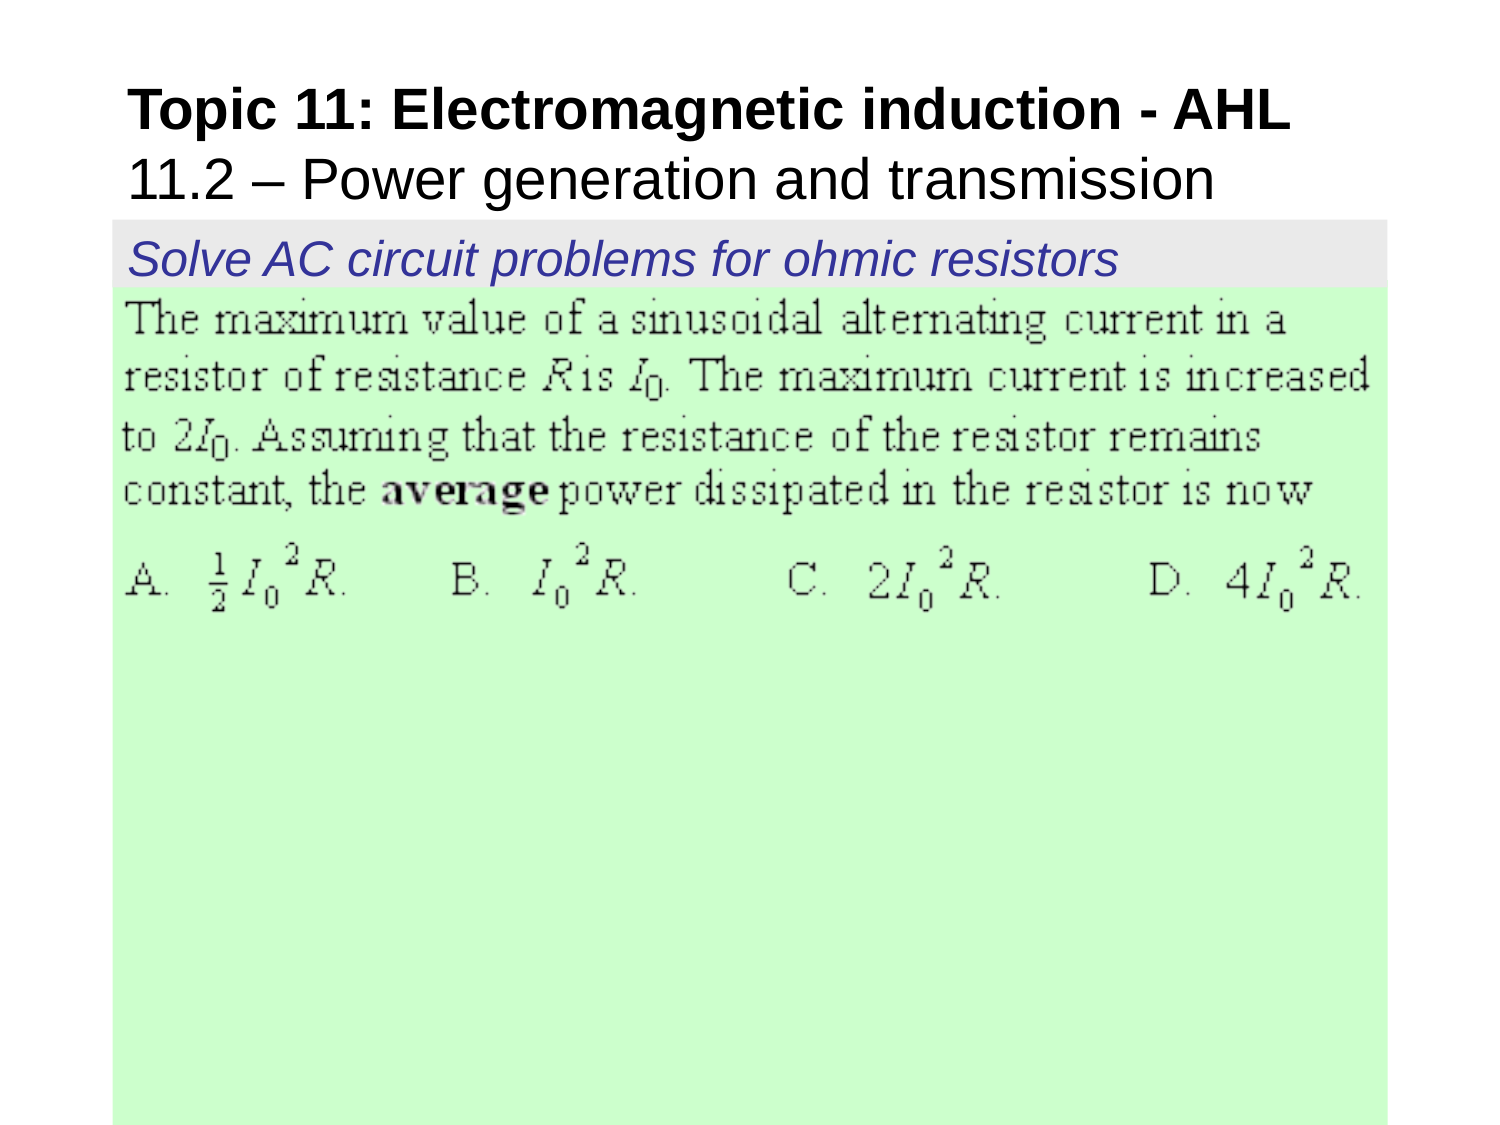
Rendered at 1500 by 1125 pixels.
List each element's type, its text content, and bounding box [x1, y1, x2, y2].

text_box [112, 288, 1388, 1125]
text_box Topic 11: Electromagnetic induction - AHL 11.2 – Power generation and transmission [112, 67, 1388, 215]
picture [116, 292, 1381, 620]
text_box Solve AC circuit problems for ohmic resistors [112, 219, 1388, 288]
